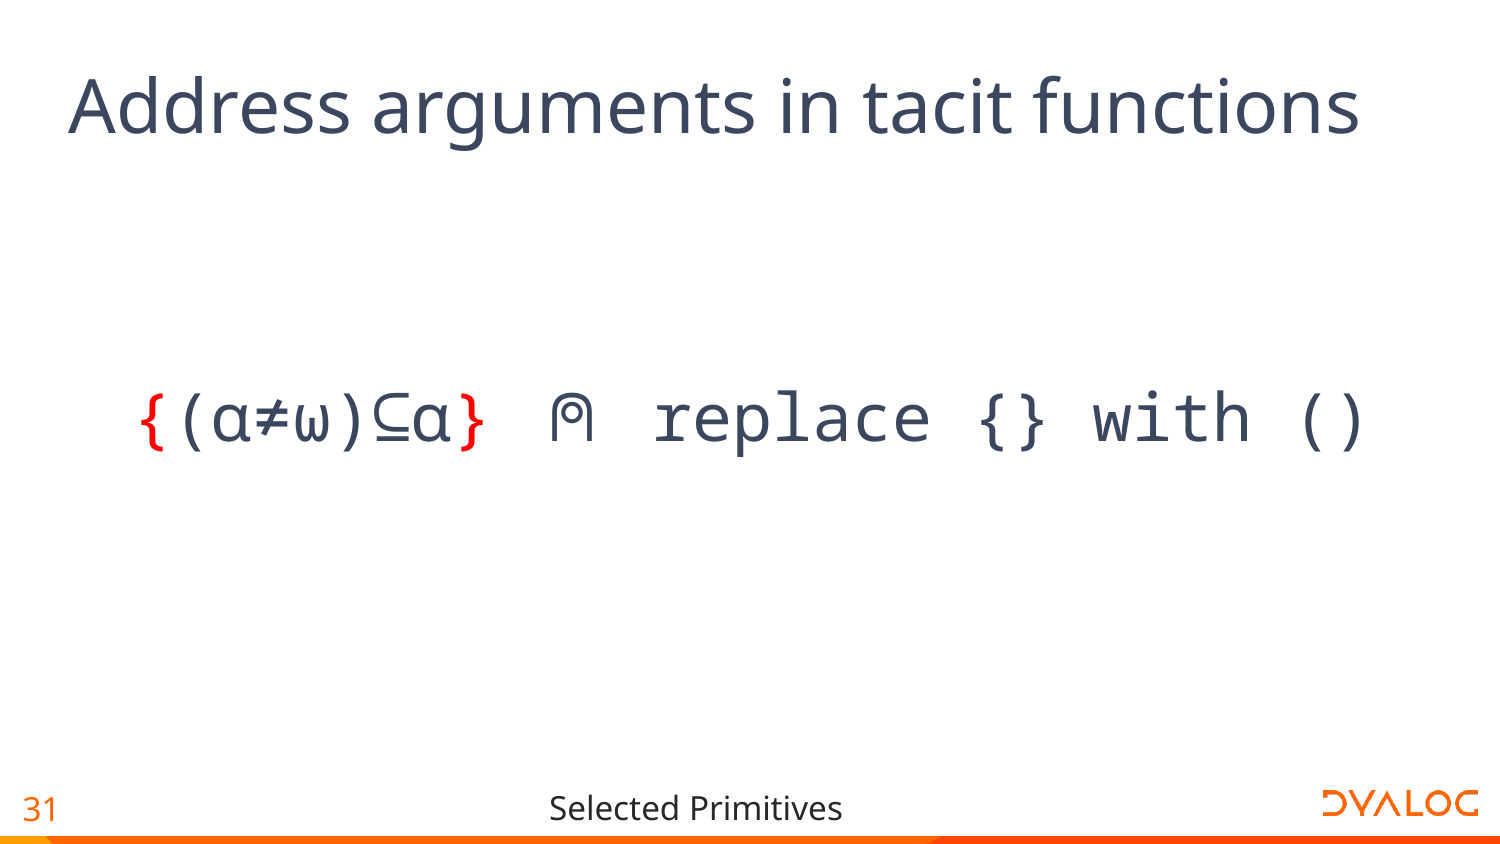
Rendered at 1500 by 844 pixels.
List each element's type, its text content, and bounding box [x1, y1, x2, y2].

picture [0, 836, 1500, 844]
list {(⍺≠⍵)⊆⍺} ⍝ replace {} with () [53, 207, 1453, 740]
picture [1323, 790, 1478, 816]
title Address arguments in tacit functions [53, 43, 1453, 157]
